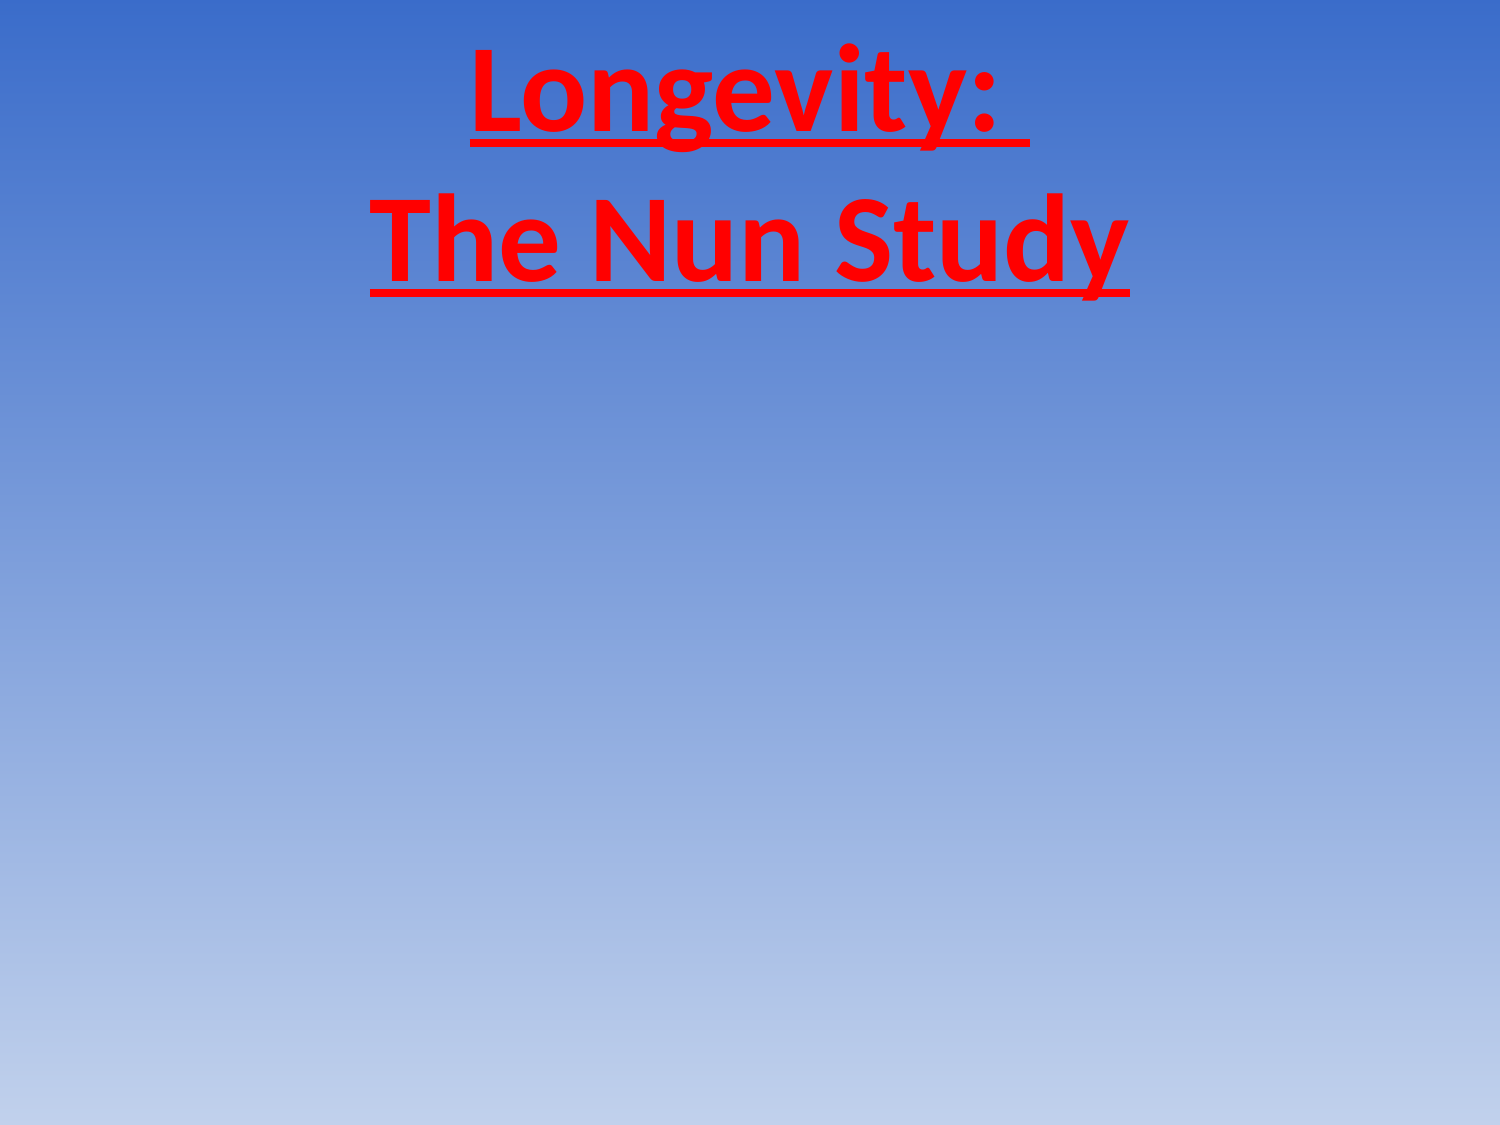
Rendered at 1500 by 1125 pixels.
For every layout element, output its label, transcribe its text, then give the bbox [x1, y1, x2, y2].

title Longevity: The Nun Study [75, 62, 1425, 250]
